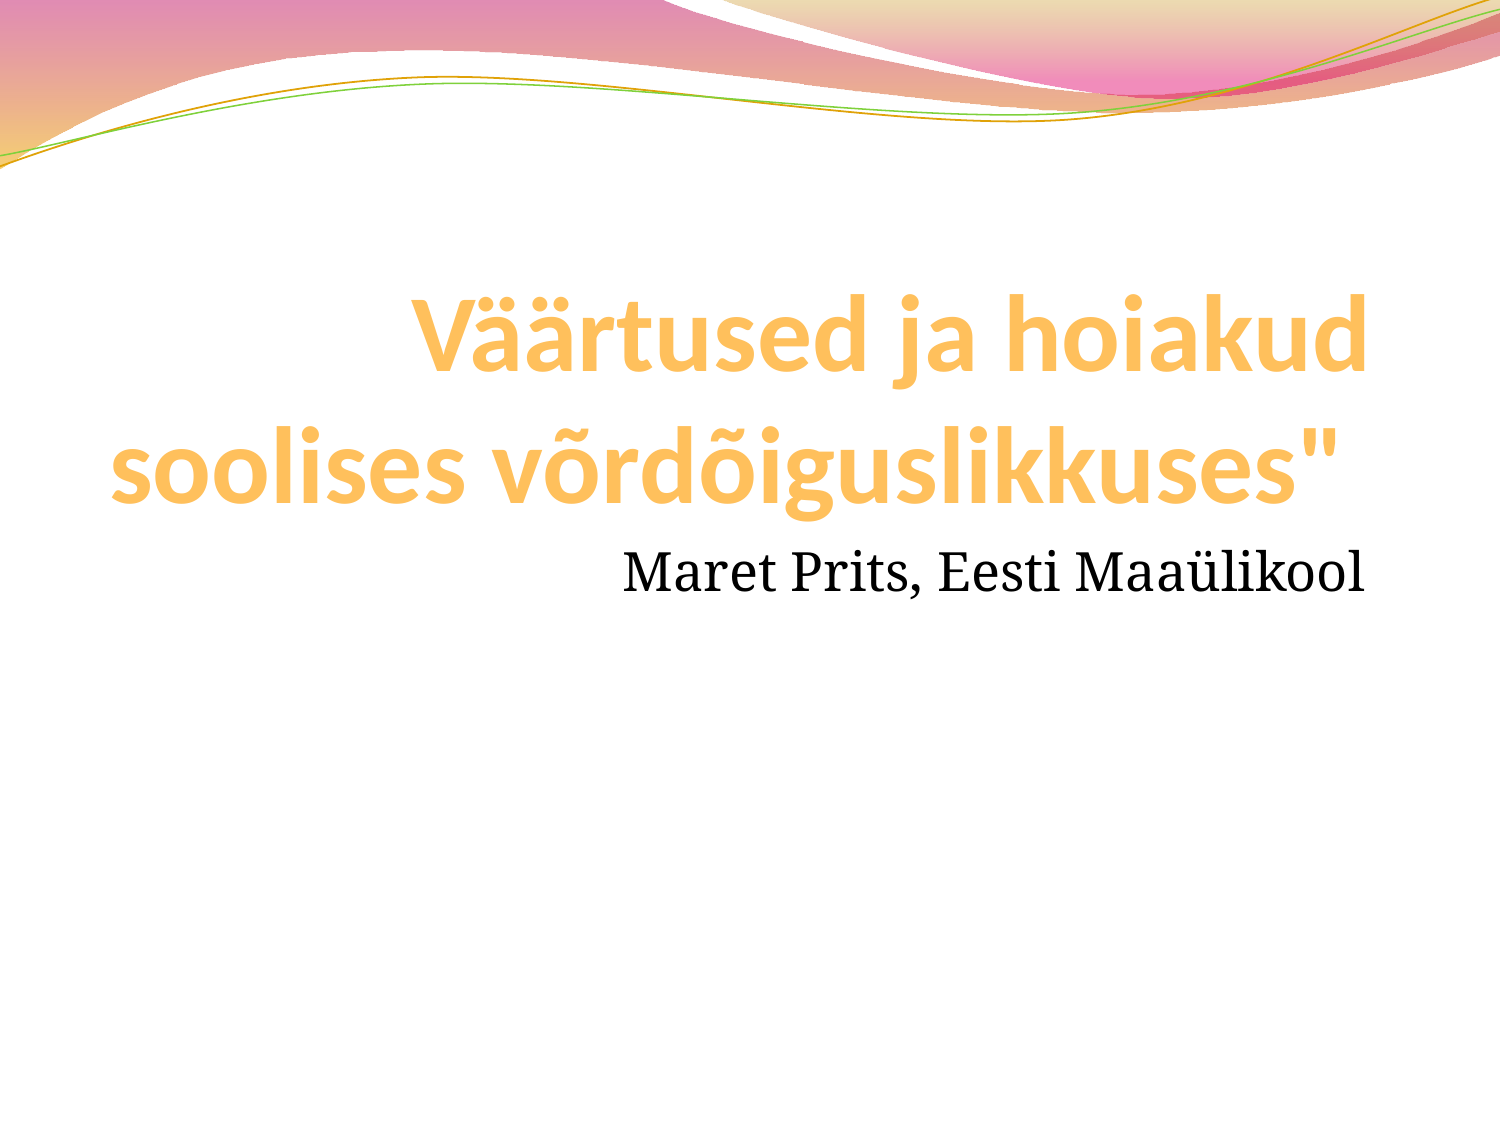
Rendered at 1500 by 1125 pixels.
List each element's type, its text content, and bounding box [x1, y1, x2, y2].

subtitle Maret Prits, Eesti Maaülikool [87, 529, 1376, 818]
title Väärtused ja hoiakud soolises võrdõiguslikkuses" [87, 224, 1376, 525]
